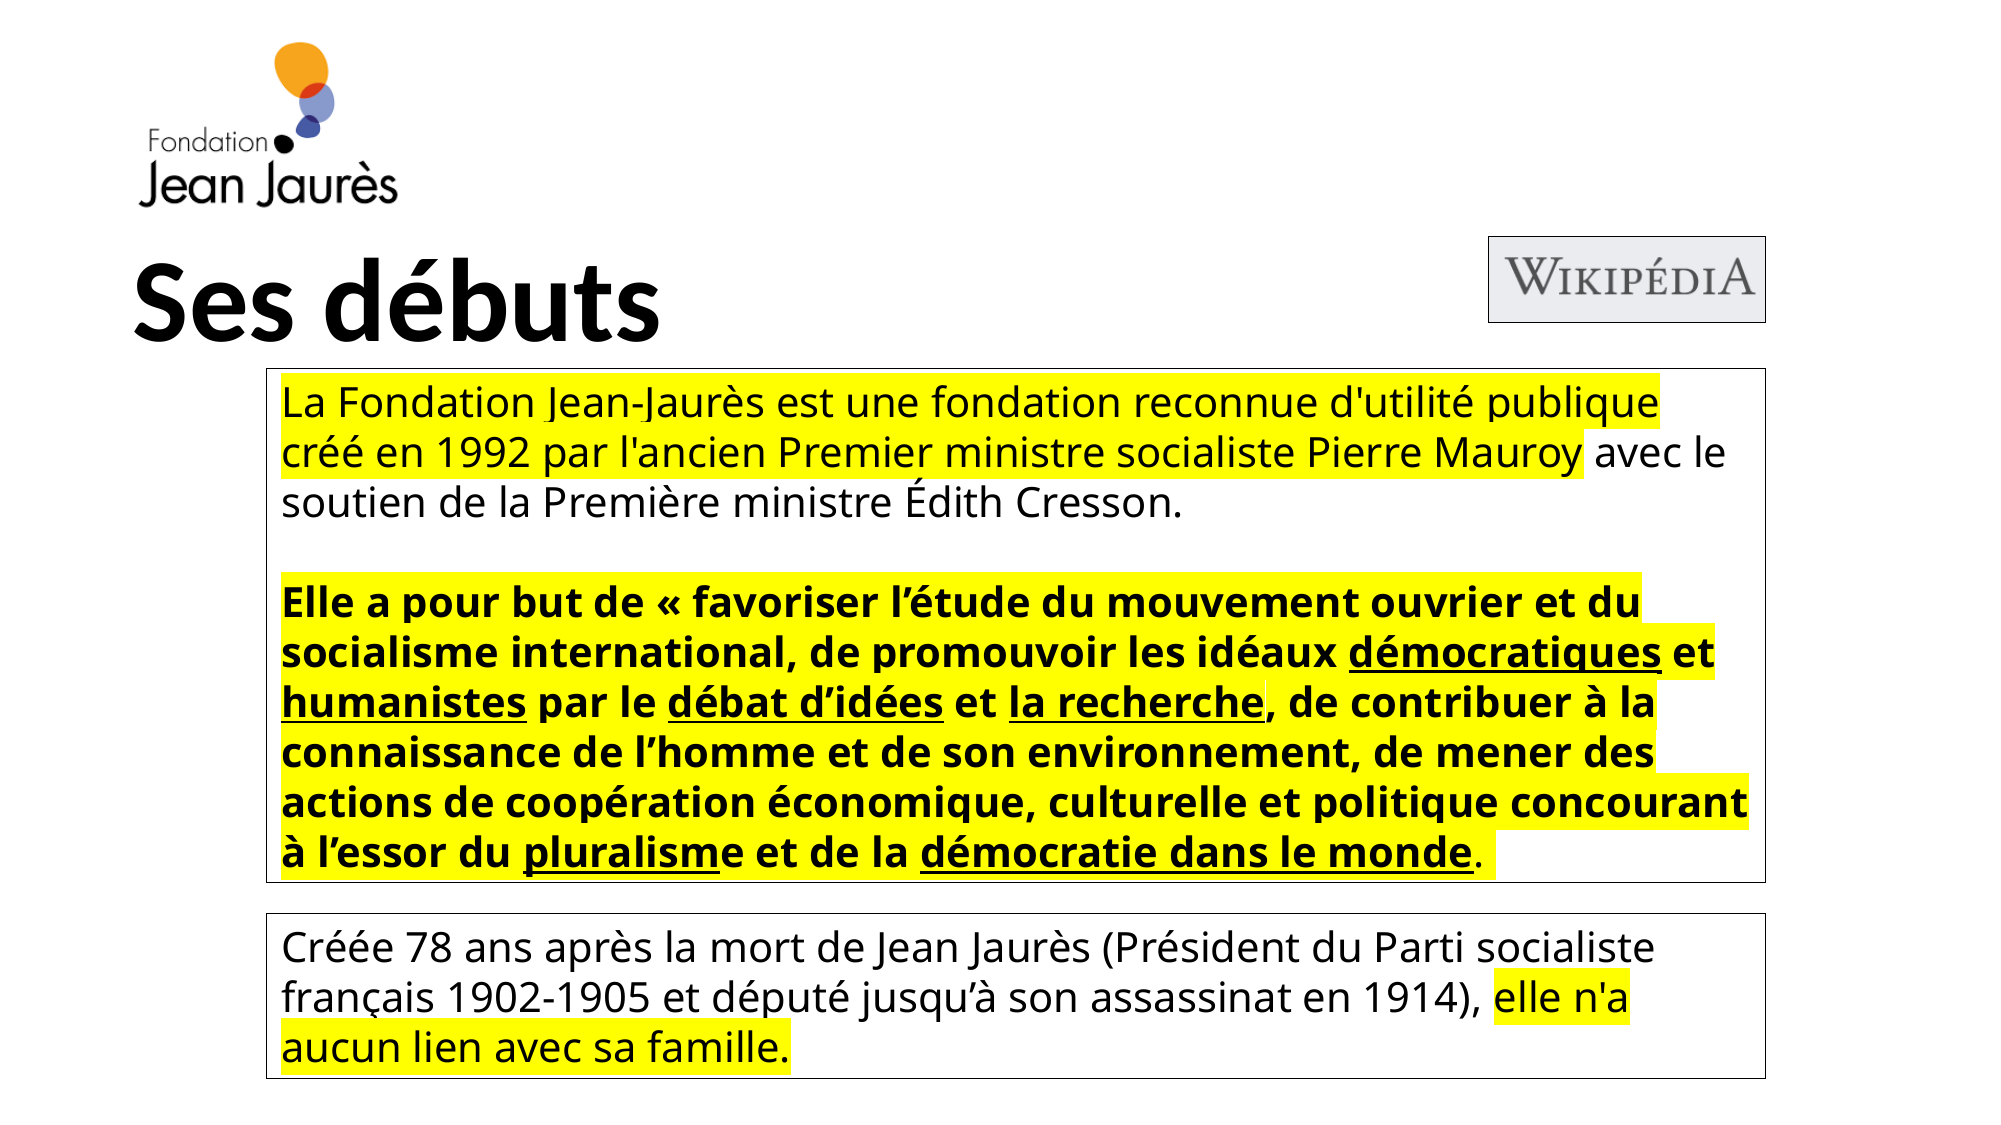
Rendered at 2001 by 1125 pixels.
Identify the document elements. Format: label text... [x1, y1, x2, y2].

picture [1488, 236, 1766, 323]
text_box Créée 78 ans après la mort de Jean Jaurès (Président du Parti socialiste français 1902-1905 et député jusqu’à son assassinat en 1914), elle n'a aucun lien avec sa famille. [266, 913, 1766, 1079]
text_box La Fondation Jean-Jaurès est une fondation reconnue d'utilité publique créé en 1992 par l'ancien Premier ministre socialiste Pierre Mauroy avec le soutien de la Première ministre Édith Cresson. Elle a pour but de « favoriser l’étude du mouvement ouvrier et du socialisme international, de promouvoir les idéaux démocratiques et humanistes par le débat d’idées et la recherche, de contribuer à la connaissance de l’homme et de son environnement, de mener des actions de coopération économique, culturelle et politique concourant à l’essor du pluralisme et de la démocratie dans le monde. [266, 368, 1766, 883]
picture [117, 24, 416, 224]
text_box Ses débuts [117, 60, 1883, 375]
